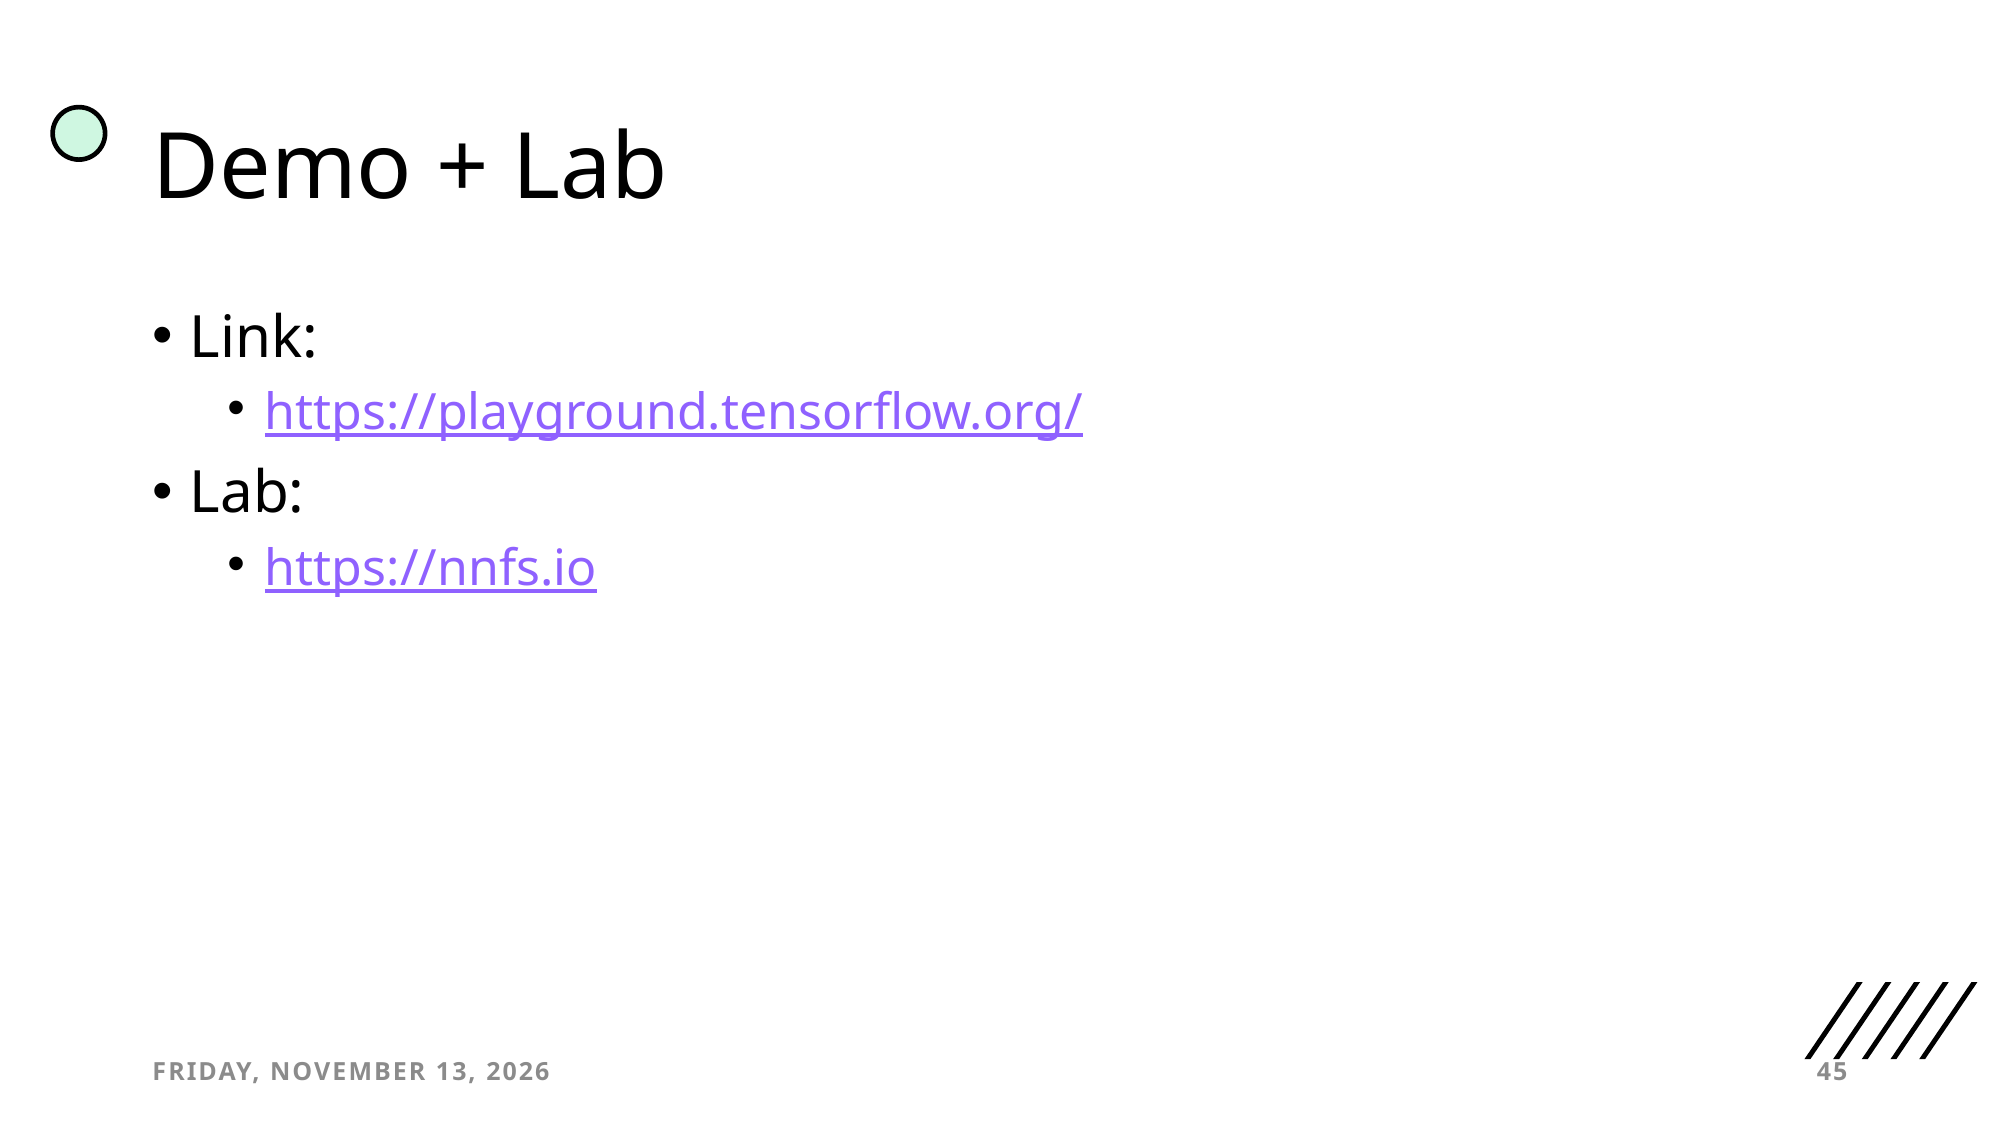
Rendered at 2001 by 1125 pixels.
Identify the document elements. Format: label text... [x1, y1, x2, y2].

slide_number 45 [1412, 1042, 1863, 1103]
title Demo + Lab [137, 59, 1863, 278]
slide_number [137, 1042, 588, 1103]
list Link: https://playground.tensorflow.org/ Lab: https://nnfs.io [137, 299, 1863, 1014]
